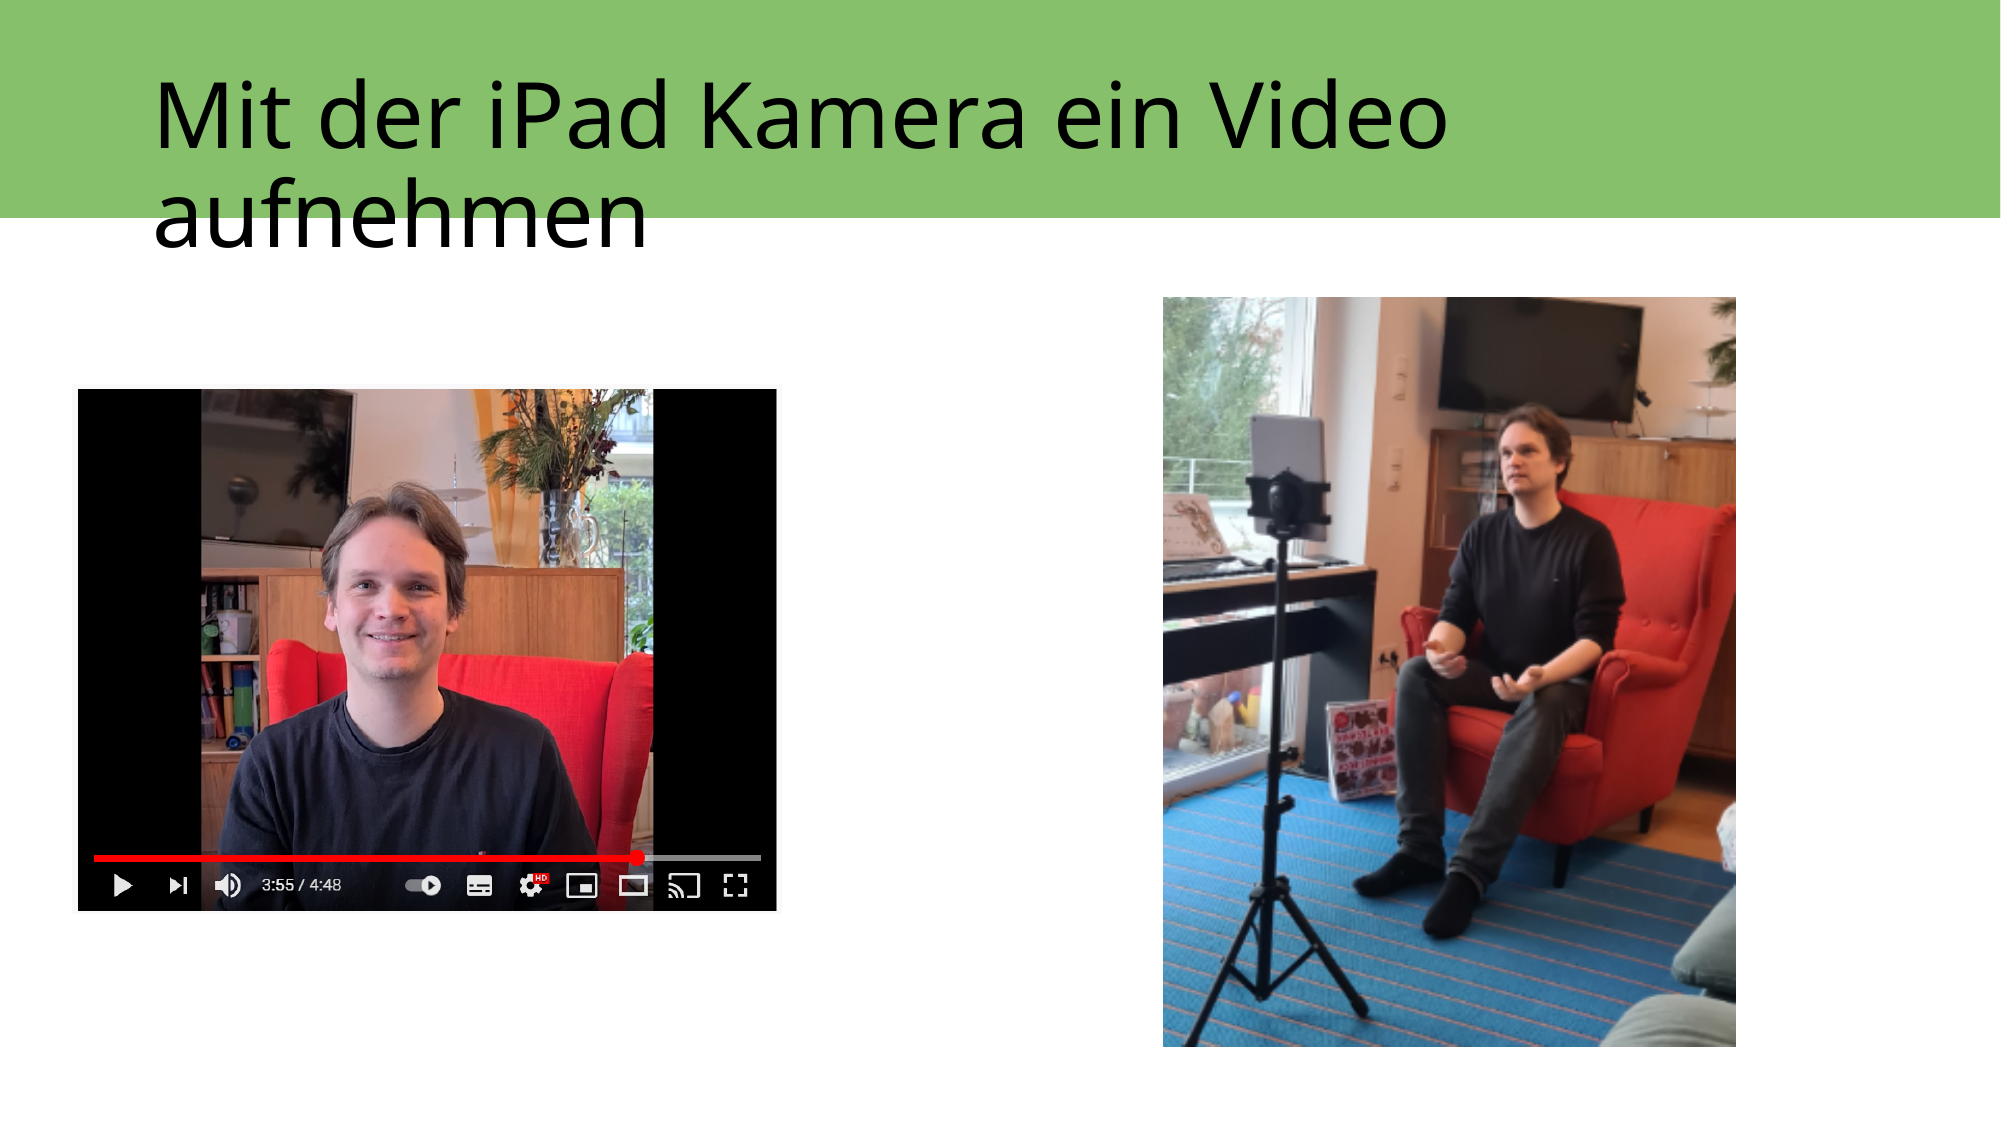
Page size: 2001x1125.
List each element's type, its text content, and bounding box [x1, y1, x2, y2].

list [1162, 297, 1736, 1047]
picture [72, 384, 782, 915]
title Mit der iPad Kamera ein Video aufnehmen [137, 59, 1863, 278]
